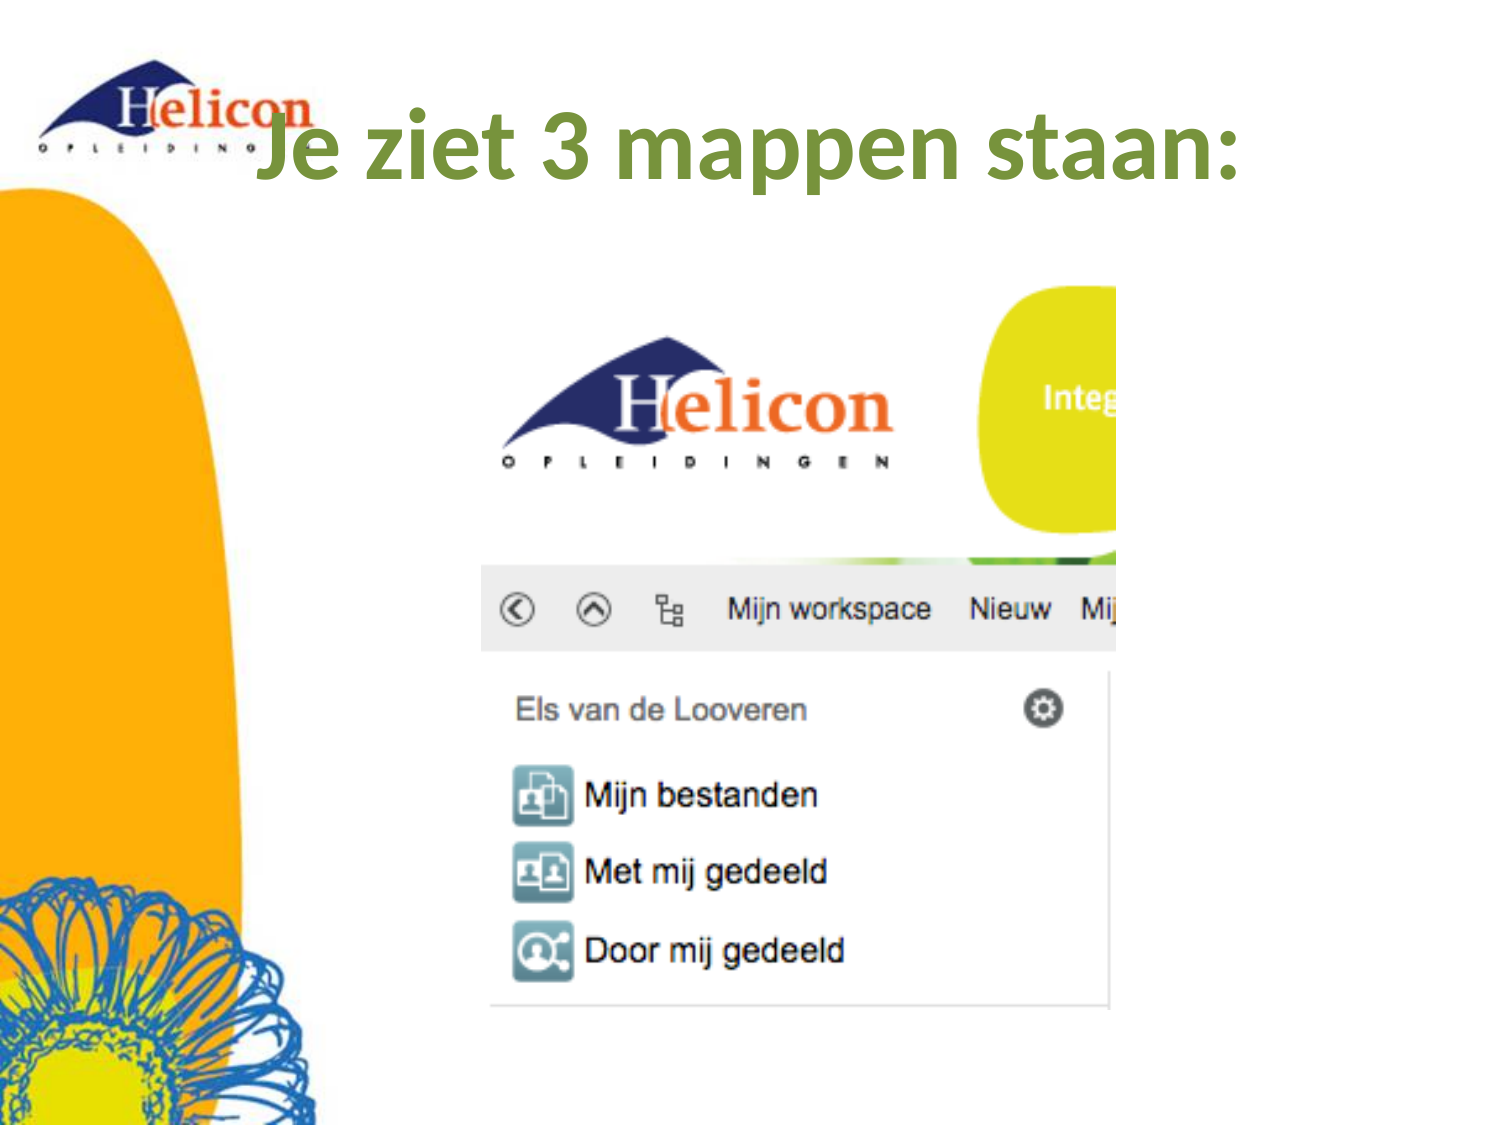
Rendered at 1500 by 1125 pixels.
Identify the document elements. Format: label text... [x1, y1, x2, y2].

picture [0, 0, 1500, 1125]
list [123, 266, 1475, 1010]
title Je ziet 3 mappen staan: [75, 45, 1425, 233]
